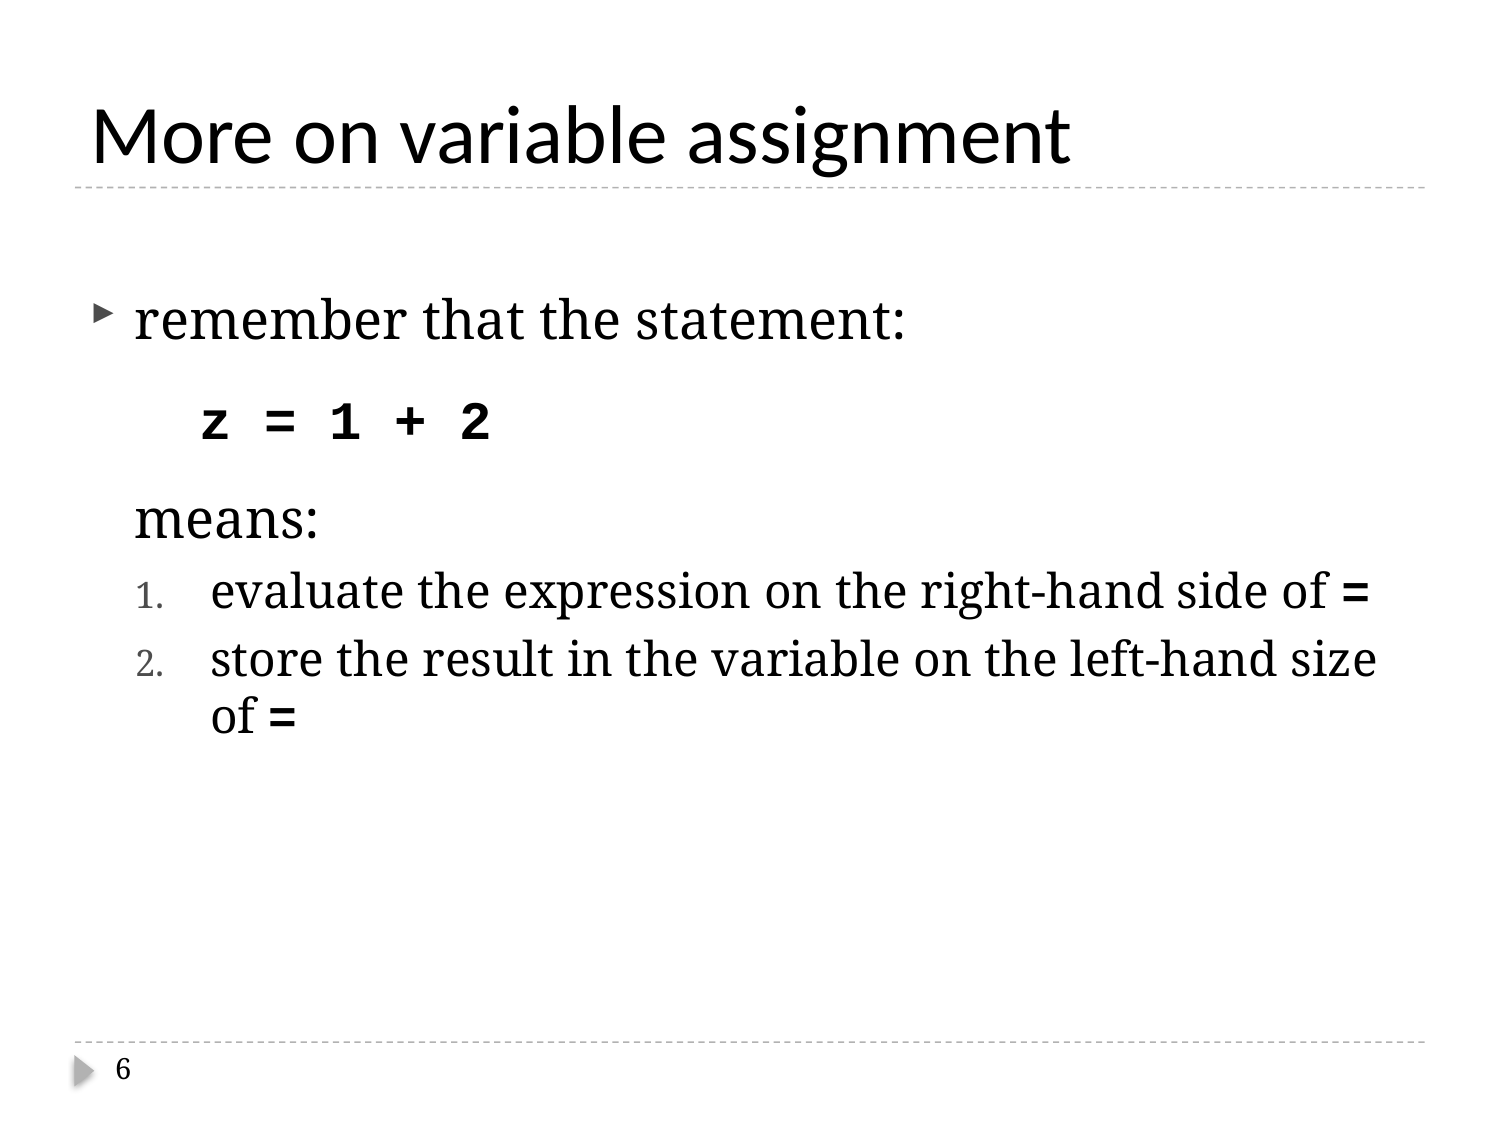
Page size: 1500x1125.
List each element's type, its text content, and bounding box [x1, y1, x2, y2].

slide_number 6 [100, 1042, 426, 1103]
list remember that the statement: z = 1 + 2 means: evaluate the expression on the right-hand side of = store the result in the variable on the left-hand size of = [74, 199, 1426, 1011]
title More on variable assignment [74, 24, 1426, 188]
